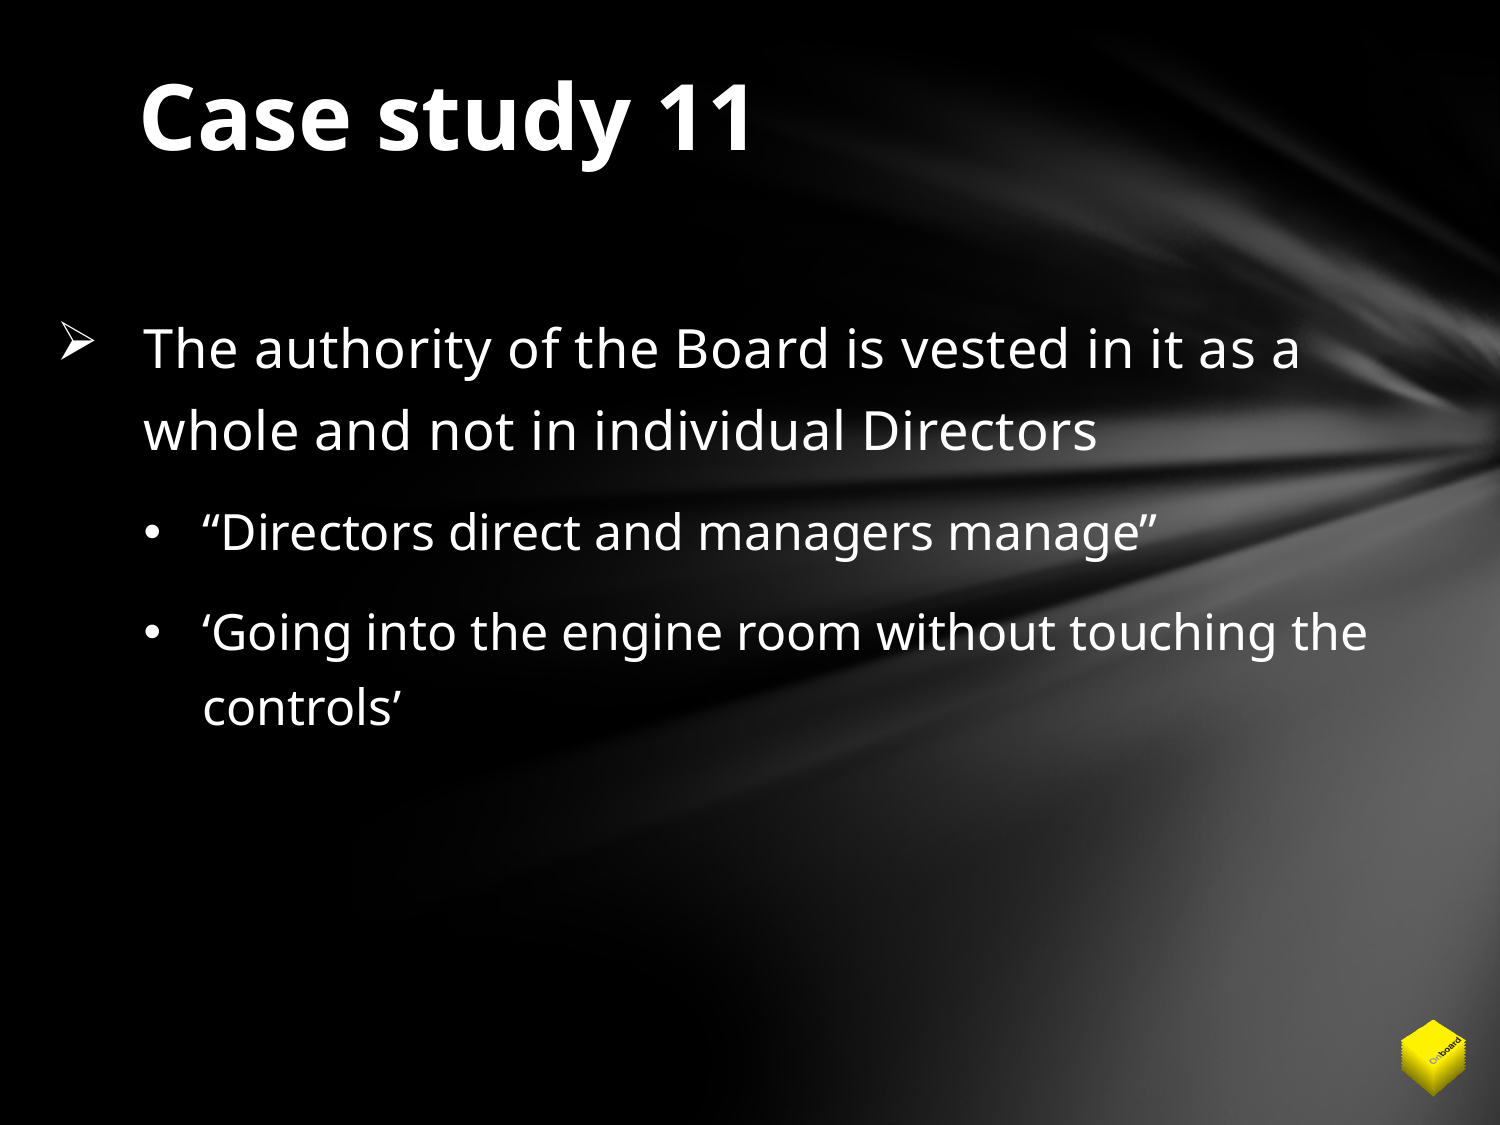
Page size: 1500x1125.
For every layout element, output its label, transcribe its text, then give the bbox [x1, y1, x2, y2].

picture [1387, 1011, 1477, 1100]
list The authority of the Board is vested in it as a whole and not in individual Directors “Directors direct and managers manage” ‘Going into the engine room without touching the controls’ [41, 290, 1400, 1125]
title Case study 11 [123, 31, 1337, 197]
